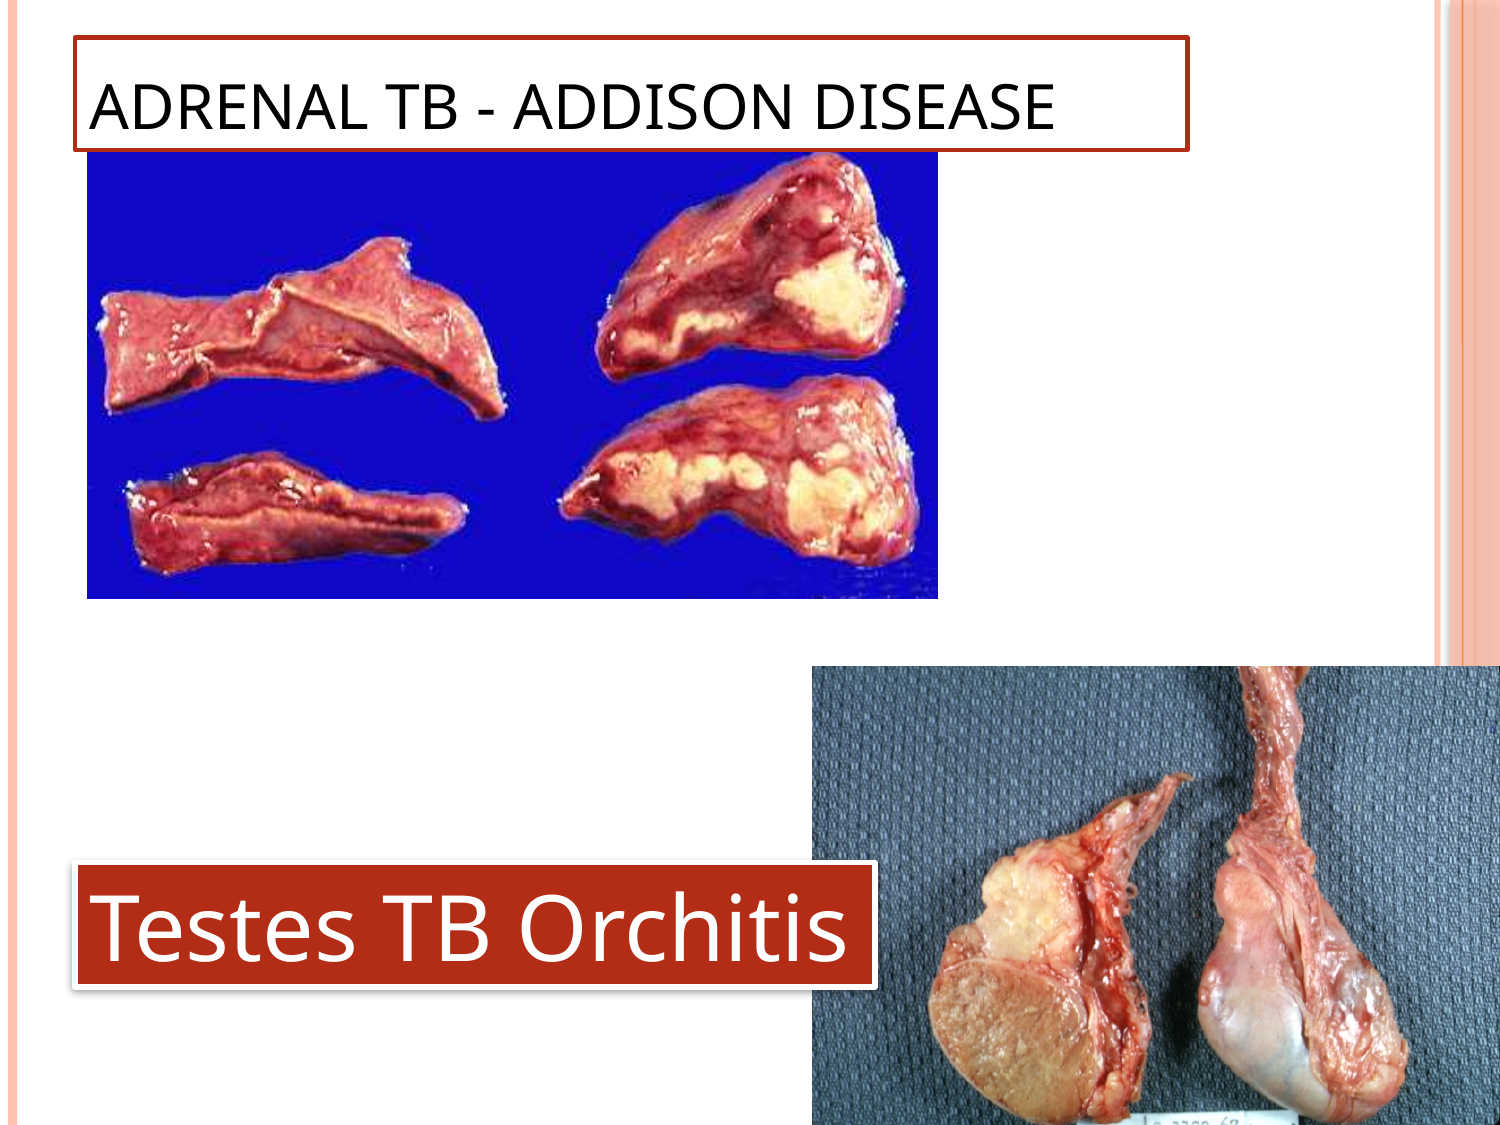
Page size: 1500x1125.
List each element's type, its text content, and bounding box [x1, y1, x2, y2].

picture [86, 136, 938, 599]
title Adrenal TB - Addison Disease [73, 35, 1190, 152]
text_box Testes TB Orchitis [72, 860, 806, 990]
picture [811, 666, 1500, 1125]
